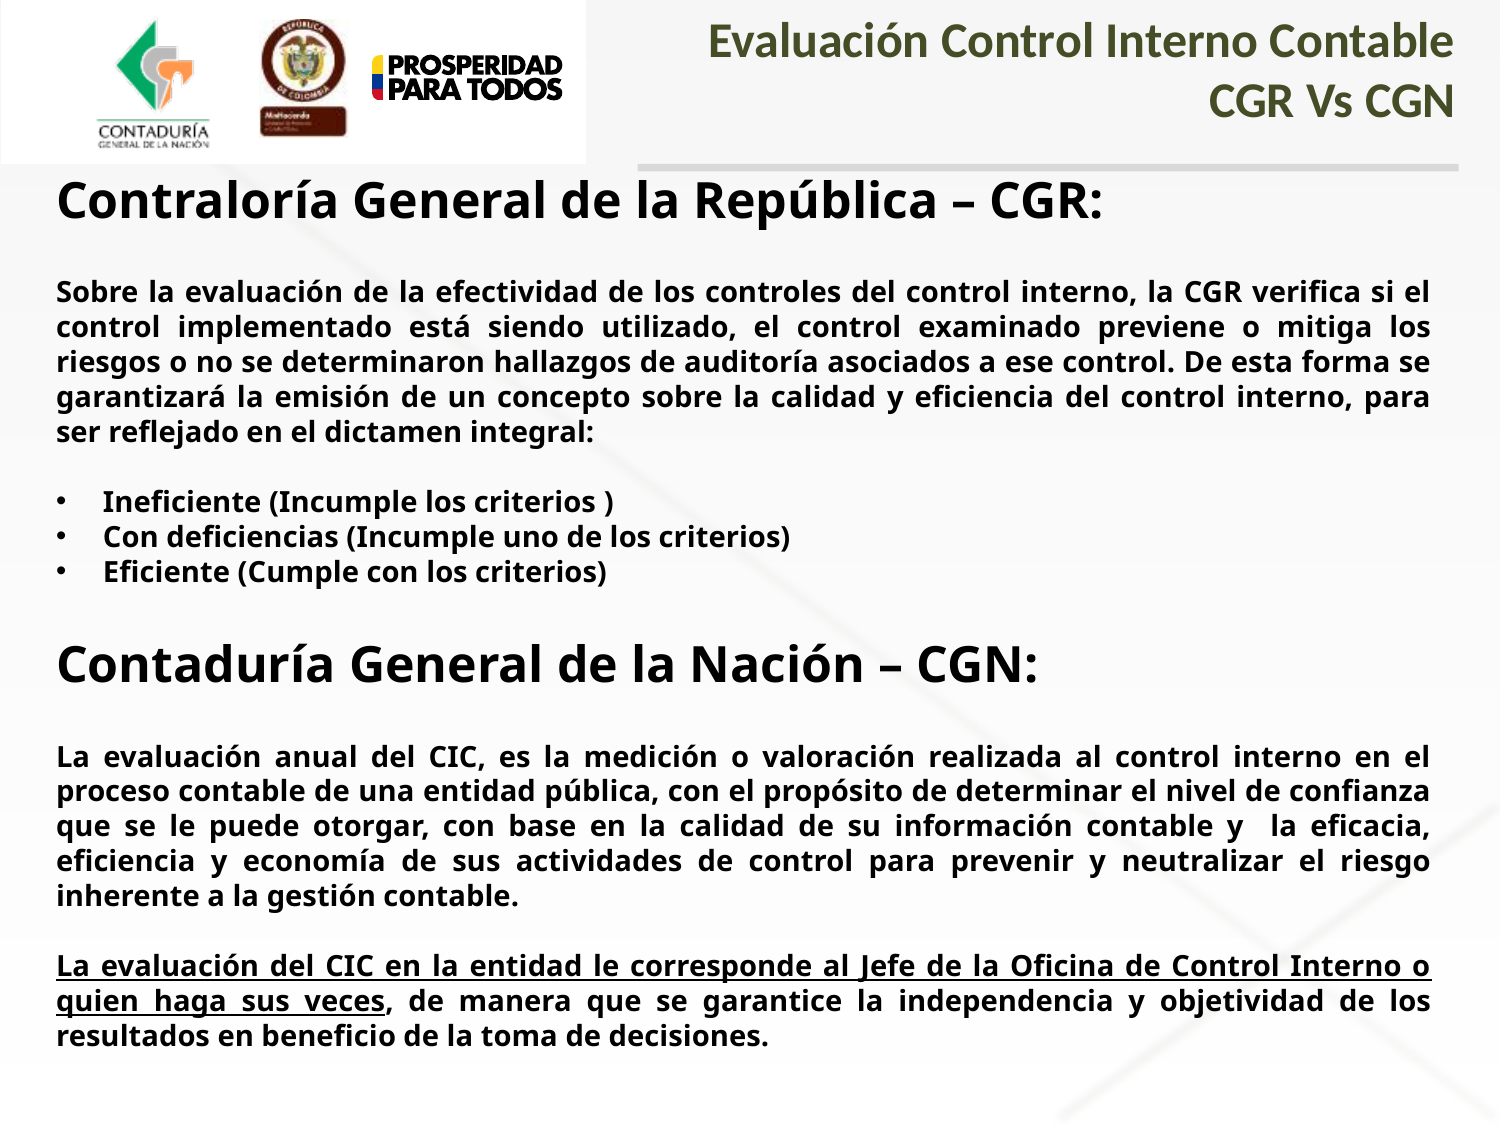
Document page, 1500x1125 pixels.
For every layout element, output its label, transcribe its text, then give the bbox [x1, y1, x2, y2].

title Evaluación Control Interno Contable CGR Vs CGN [561, 0, 1471, 138]
picture [259, 19, 349, 138]
picture [89, 15, 227, 156]
text_box Contraloría General de la República – CGR: Sobre la evaluación de la efectividad de los controles del control interno, la CGR verifica si el control implementado está siendo utilizado, el control examinado previene o mitiga los riesgos o no se determinaron hallazgos de auditoría asociados a ese control. De esta forma se garantizará la emisión de un concepto sobre la calidad y eficiencia del control interno, para ser reflejado en el dictamen integral: Ineficiente (Incumple los criterios ) Con deficiencias (Incumple uno de los criterios) Eficiente (Cumple con los criterios) Contaduría General de la Nación – CGN: La evaluación anual del CIC, es la medición o valoración realizada al control interno en el proceso contable de una entidad pública, con el propósito de determinar el nivel de confianza que se le puede otorgar, con base en la calidad de su información contable y la eficacia, eficiencia y economía de sus actividades de control para prevenir y neutralizar el riesgo inherente a la gestión contable. La evaluación del CIC en la entidad le corresponde al Jefe de la Oficina de Control Interno o quien haga sus veces, de manera que se garantice la independencia y objetividad de los resultados en beneficio de la toma de decisiones. [41, 160, 1447, 1060]
